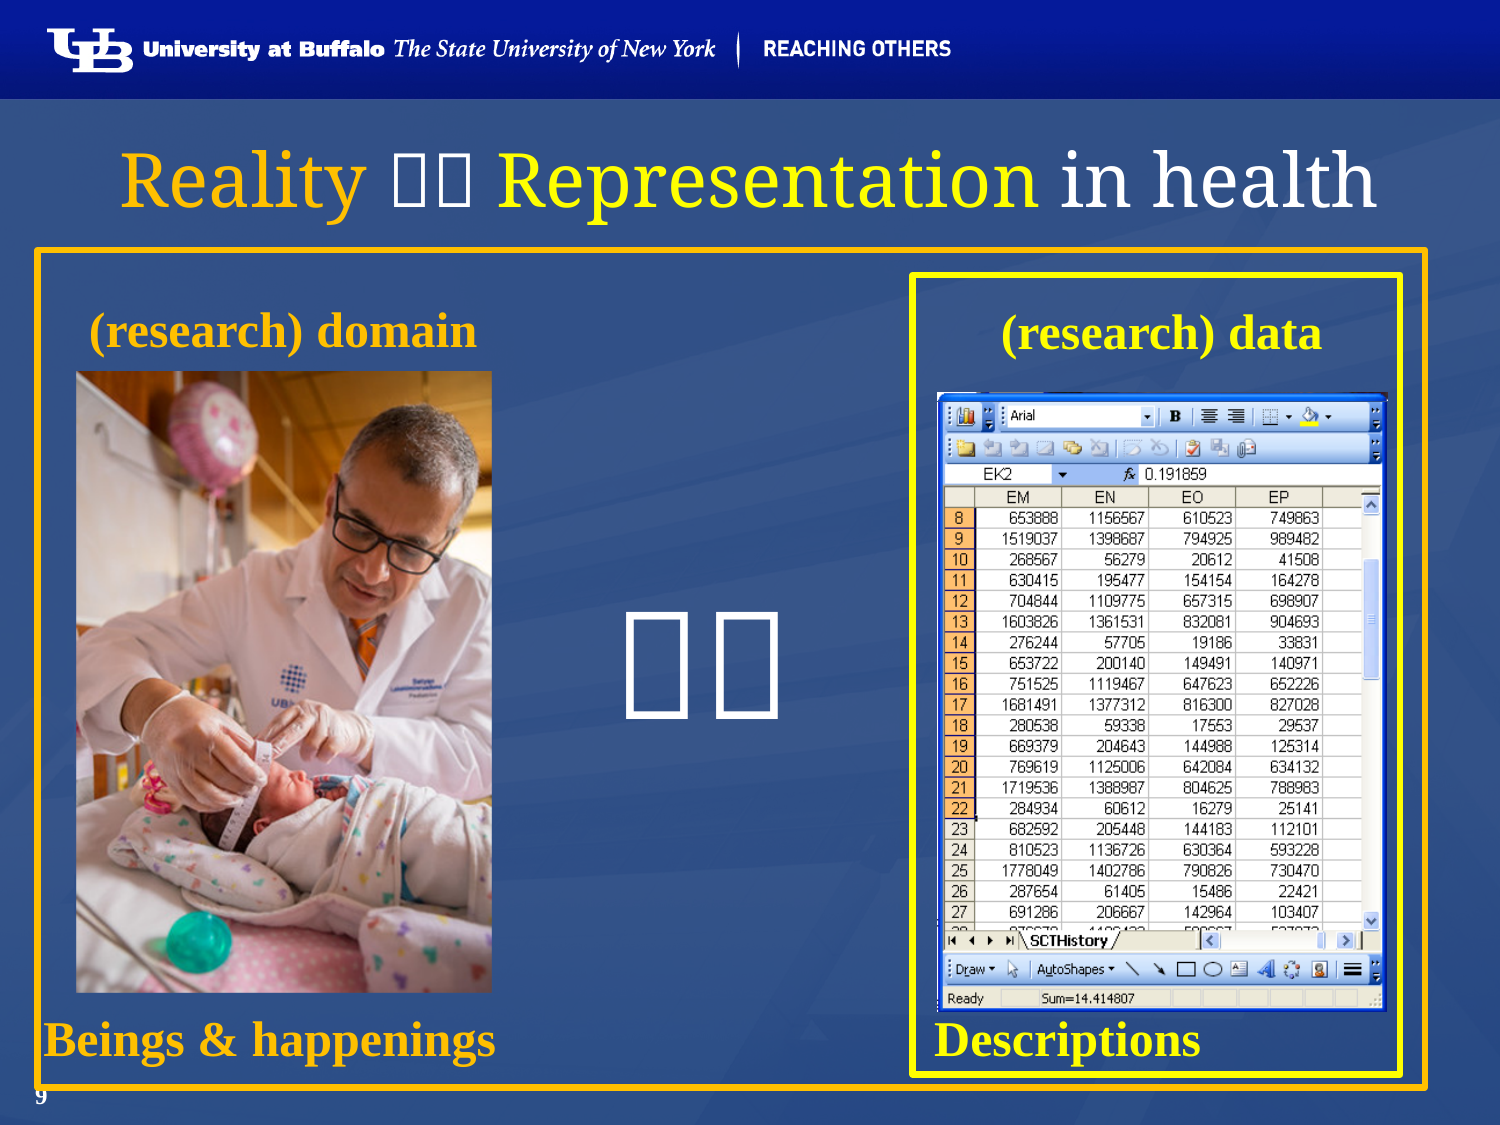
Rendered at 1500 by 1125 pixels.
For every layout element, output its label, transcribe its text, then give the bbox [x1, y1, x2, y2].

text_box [937, 392, 1388, 1012]
text_box [37, 249, 1425, 1088]
text_box (research) data [985, 291, 1338, 367]
text_box (research) domain [74, 290, 493, 365]
text_box  [597, 562, 808, 758]
picture [74, 371, 493, 994]
title Reality  Representation in health [37, 125, 1463, 250]
picture [0, 0, 1500, 99]
text_box Beings & happenings [28, 999, 512, 1074]
text_box [912, 274, 1401, 1075]
slide_number 9 [0, 1064, 63, 1125]
